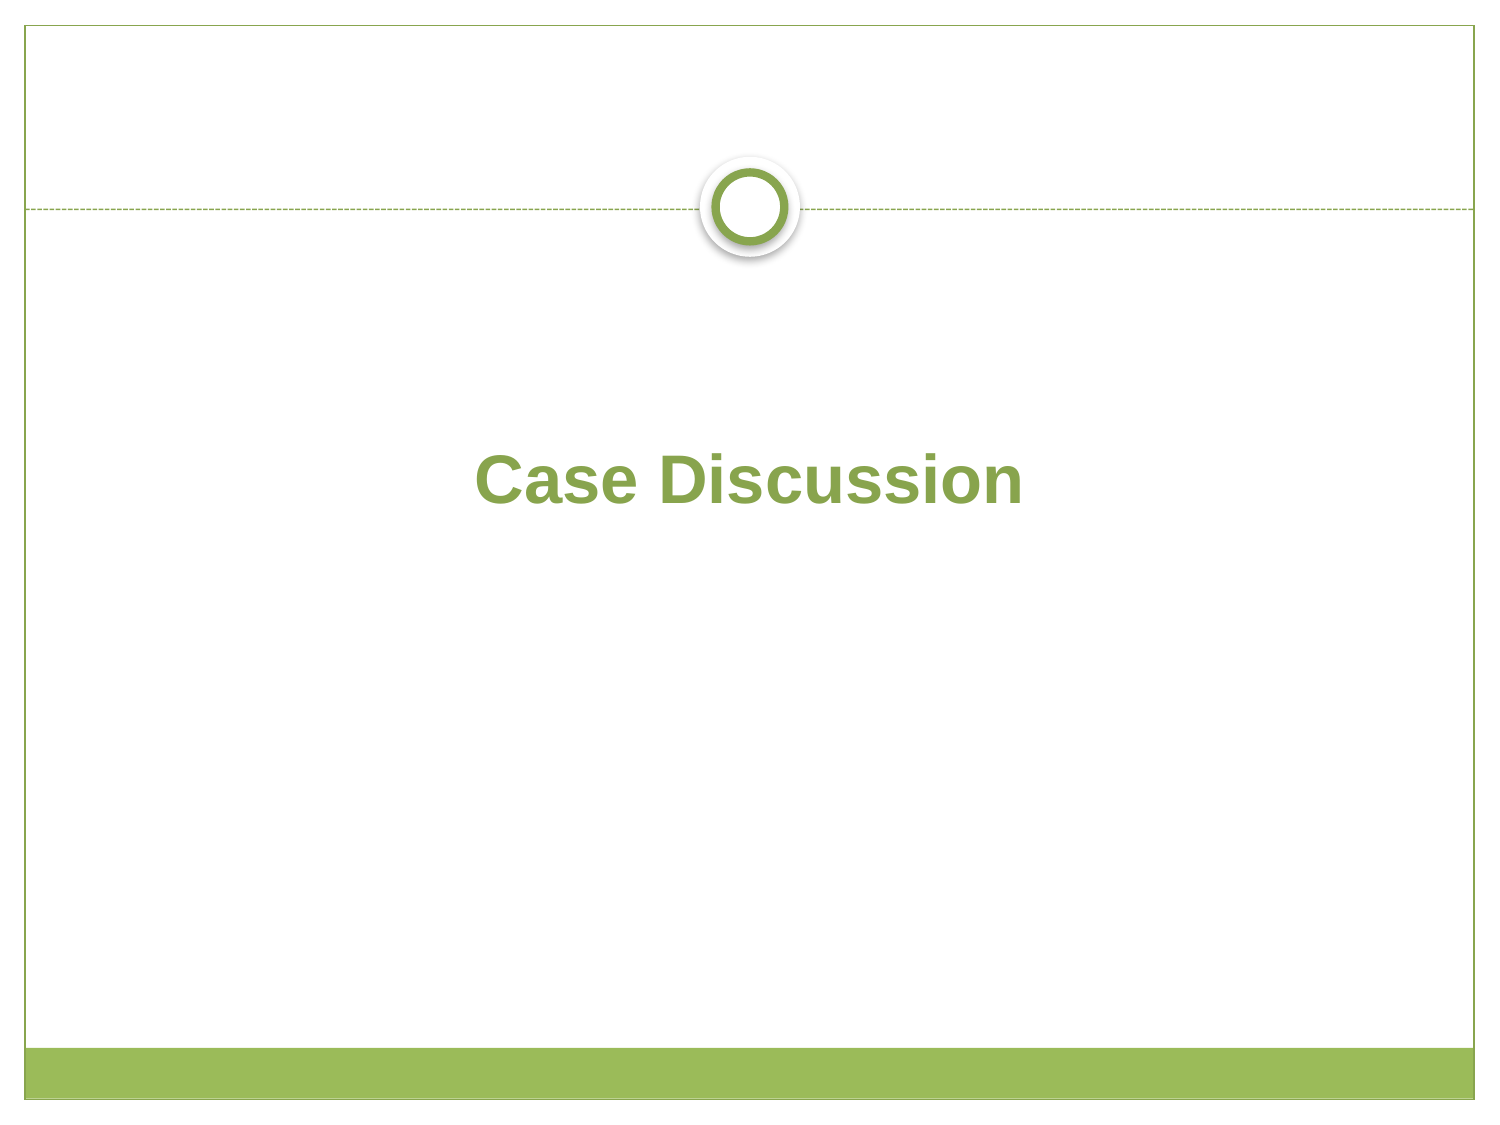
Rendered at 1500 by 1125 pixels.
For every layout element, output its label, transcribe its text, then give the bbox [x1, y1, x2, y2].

title Case Discussion [49, 362, 1451, 526]
